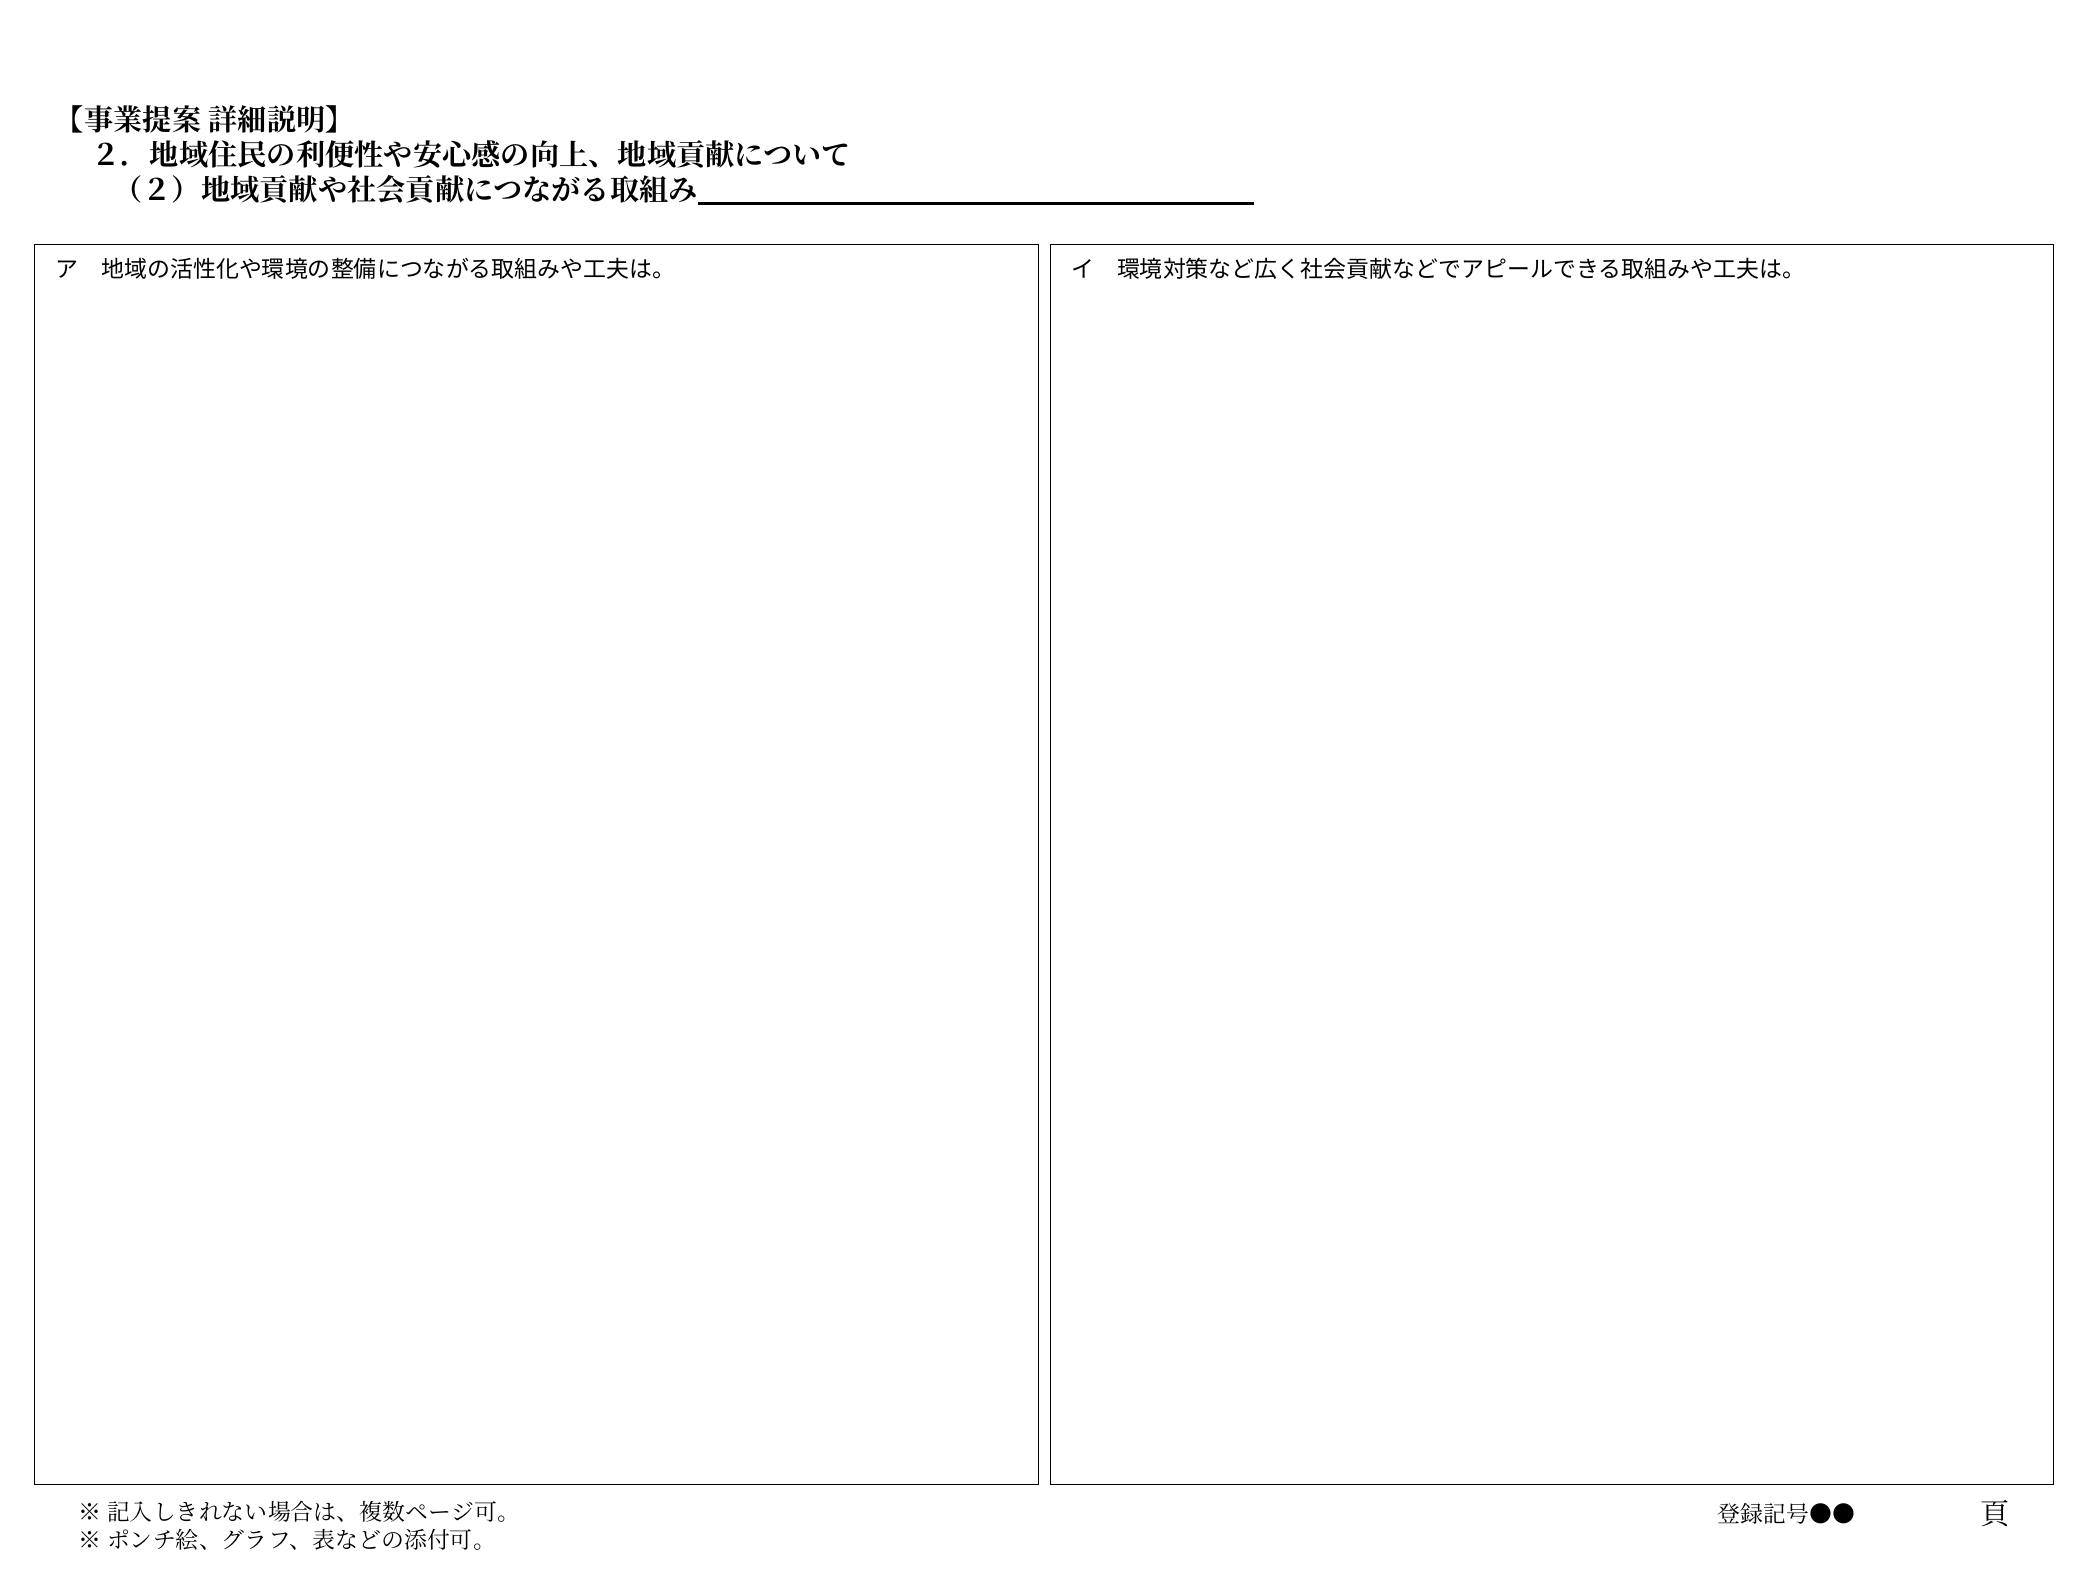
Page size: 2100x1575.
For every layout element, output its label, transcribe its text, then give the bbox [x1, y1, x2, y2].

title 【事業提案 詳細説明】 ２．地域住民の利便性や安心感の向上、地域貢献について （２）地域貢献や社会貢献につながる取組み [34, 90, 2043, 256]
list ア 地域の活性化や環境の整備につながる取組みや工夫は。 [34, 244, 1039, 1485]
text_box ※記入しきれない場合は、複数ページ可。 ※ポンチ絵、グラフ、表などの添付可。 [57, 1483, 1098, 1568]
list イ 環境対策など広く社会貢献などでアピールできる取組みや工夫は。 [1050, 244, 2054, 1485]
footer 登録記号●● [1211, 1471, 1877, 1556]
slide_number 頁 [1912, 1471, 2031, 1556]
